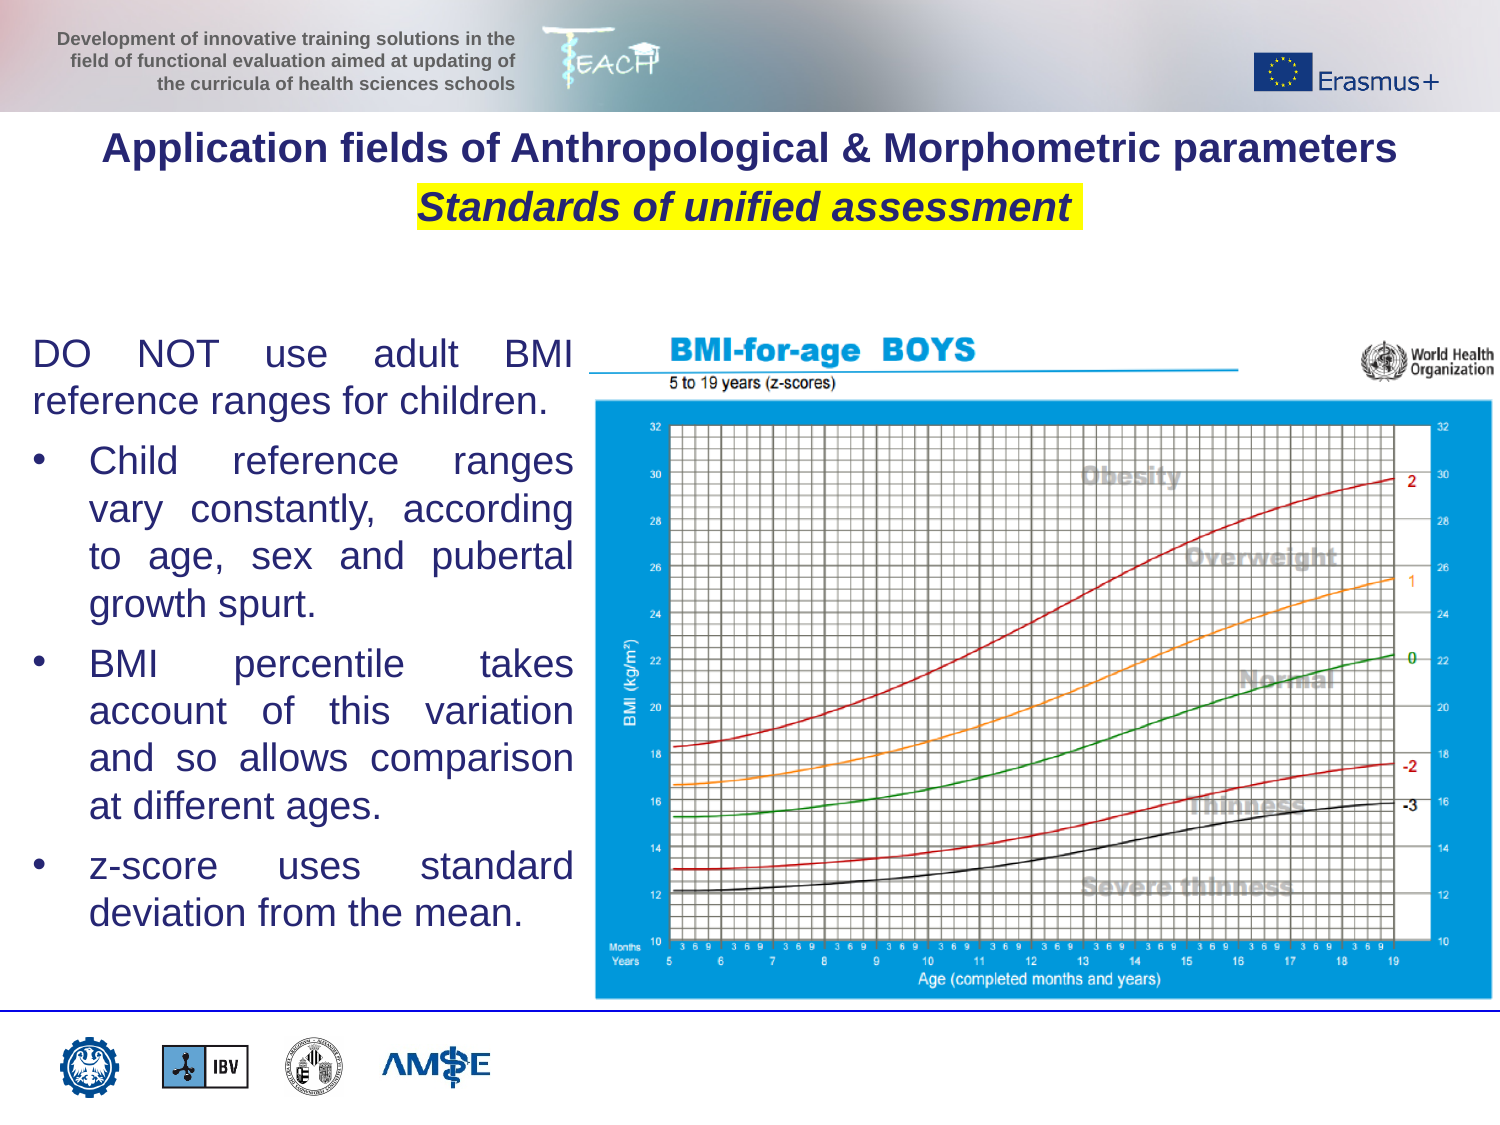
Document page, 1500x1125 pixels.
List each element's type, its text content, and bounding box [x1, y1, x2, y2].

picture [589, 319, 1500, 1002]
text_box DO NOT use adult BMI reference ranges for children. Child reference ranges vary constantly, according to age, sex and pubertal growth spurt. BMI percentile takes account of this variation and so allows comparison at different ages. z-score uses standard deviation from the mean. [17, 320, 586, 943]
picture [0, 1, 1500, 112]
text_box Application fields of Anthropological & Morphometric parameters Standards of unified assessment [0, 113, 1500, 237]
picture [284, 1036, 344, 1097]
picture [379, 1044, 491, 1089]
picture [161, 1044, 249, 1089]
picture [53, 1035, 126, 1099]
